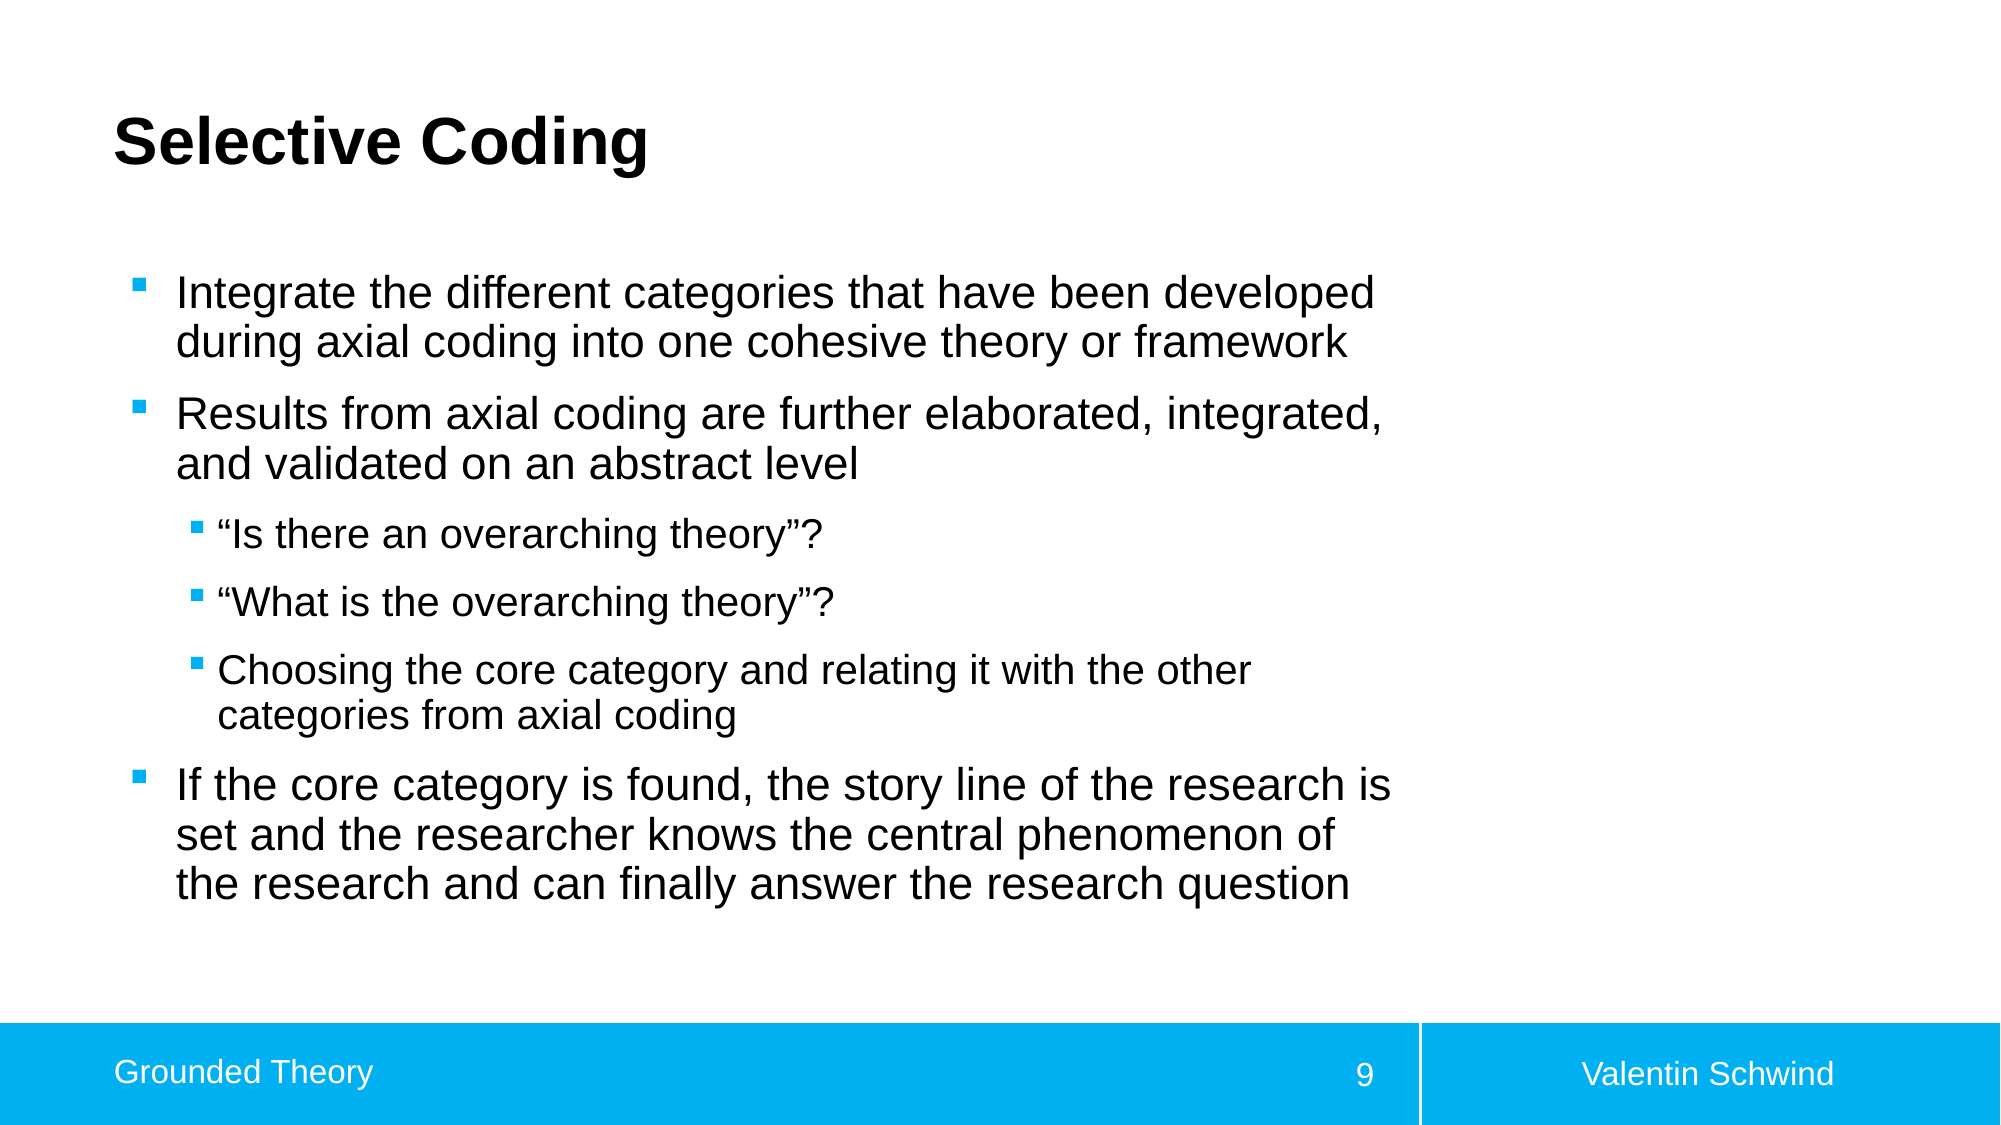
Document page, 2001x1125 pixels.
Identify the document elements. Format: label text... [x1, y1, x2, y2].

list Grounded Theory [114, 1042, 1035, 1103]
title Selective Coding [114, 19, 1420, 179]
footer Valentin Schwind [1442, 1042, 1975, 1102]
slide_number 9 [1260, 1043, 1390, 1104]
list Integrate the different categories that have been developed during axial coding into one cohesive theory or framework Results from axial coding are further elaborated, integrated, and validated on an abstract level “Is there an overarching theory”? “What is the overarching theory”? Choosing the core category and relating it with the other categories from axial coding If the core category is found, the story line of the research is set and the researcher knows the central phenomenon of the research and can finally answer the research question [114, 261, 1420, 1006]
